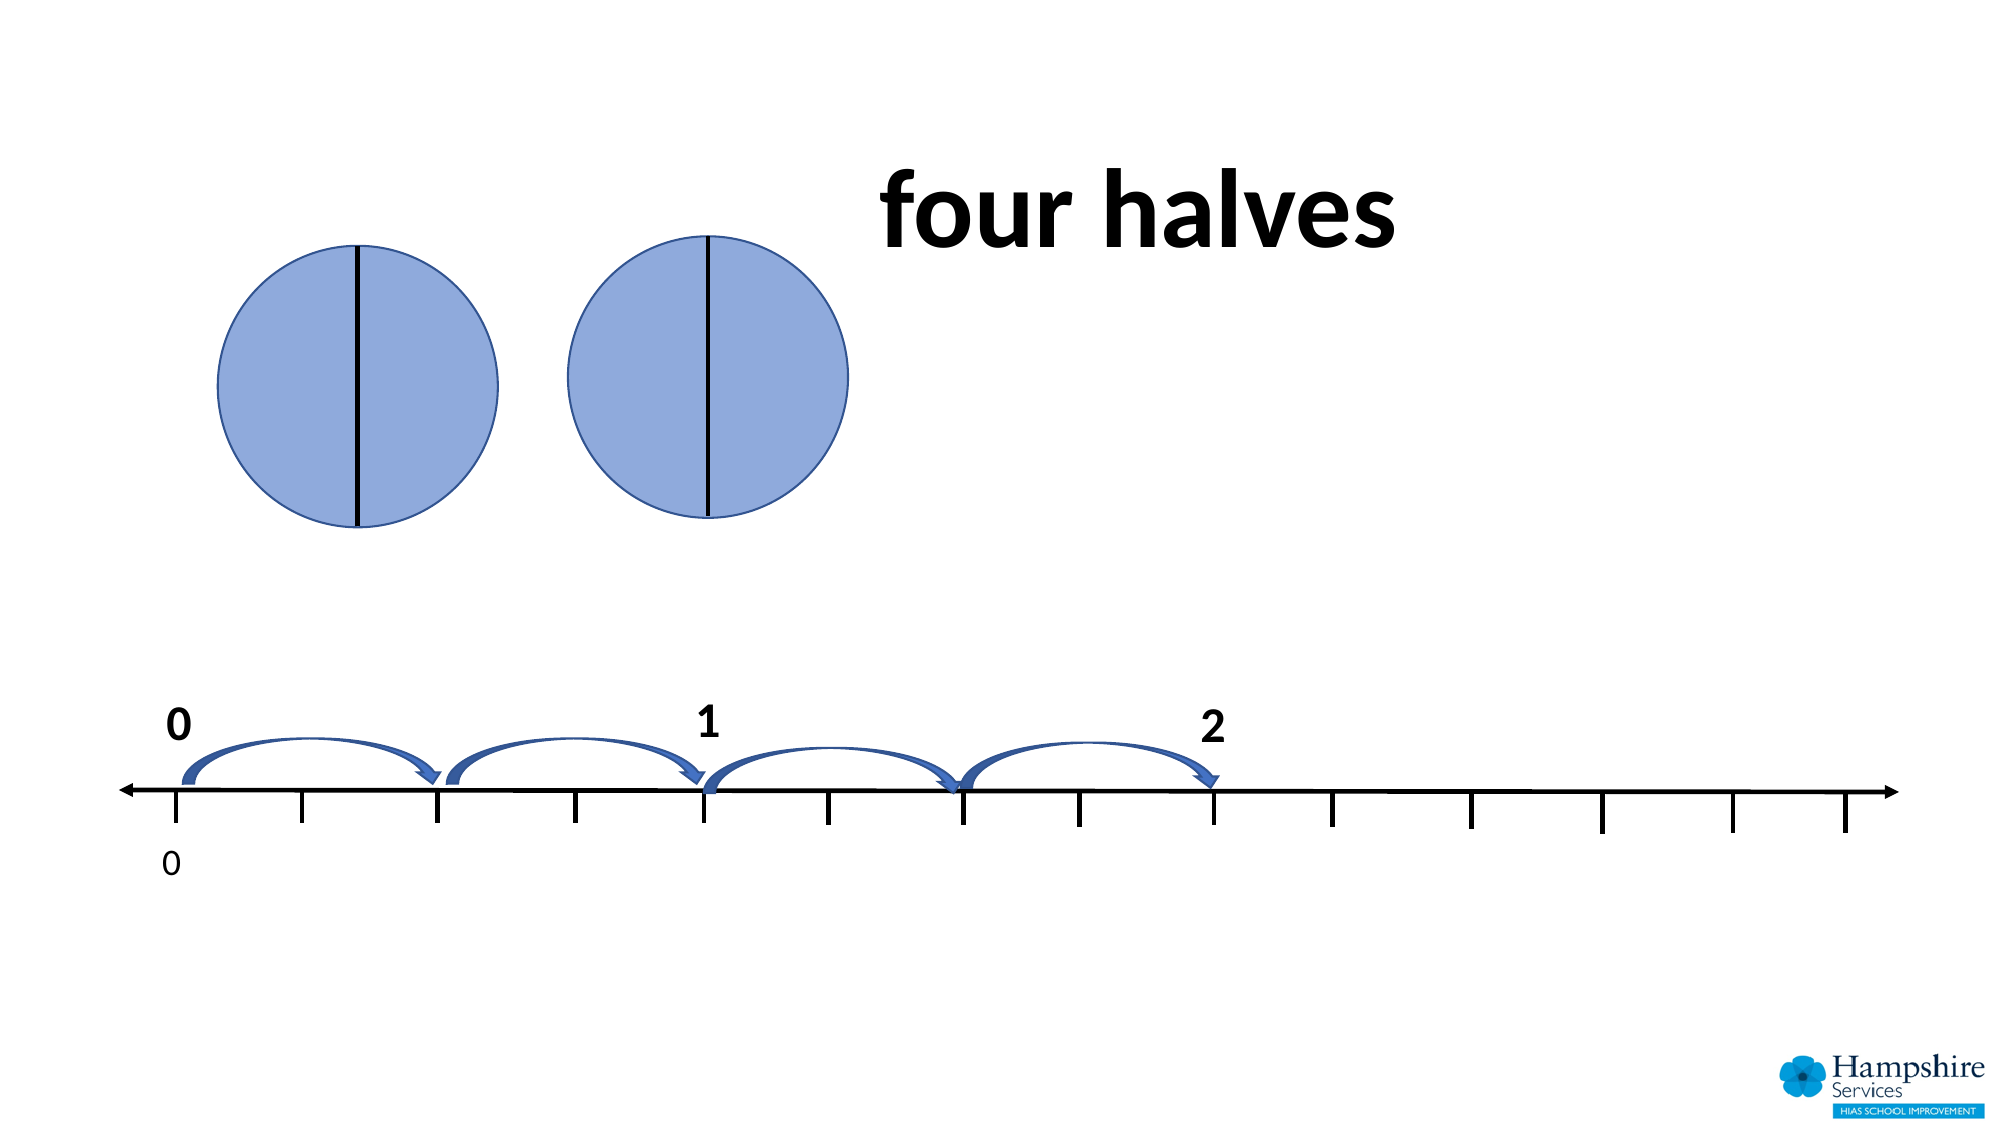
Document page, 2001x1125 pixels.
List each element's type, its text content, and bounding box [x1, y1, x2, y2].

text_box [217, 245, 498, 528]
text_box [118, 790, 1960, 912]
text_box 2 [1185, 684, 1241, 760]
text_box [959, 741, 1220, 790]
text_box [703, 746, 961, 790]
picture [1769, 1037, 1999, 1125]
text_box four halves [865, 127, 1413, 278]
text_box 1 [680, 680, 736, 755]
text_box [181, 737, 442, 786]
text_box [445, 737, 706, 786]
text_box 0 [151, 682, 207, 758]
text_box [567, 236, 849, 518]
